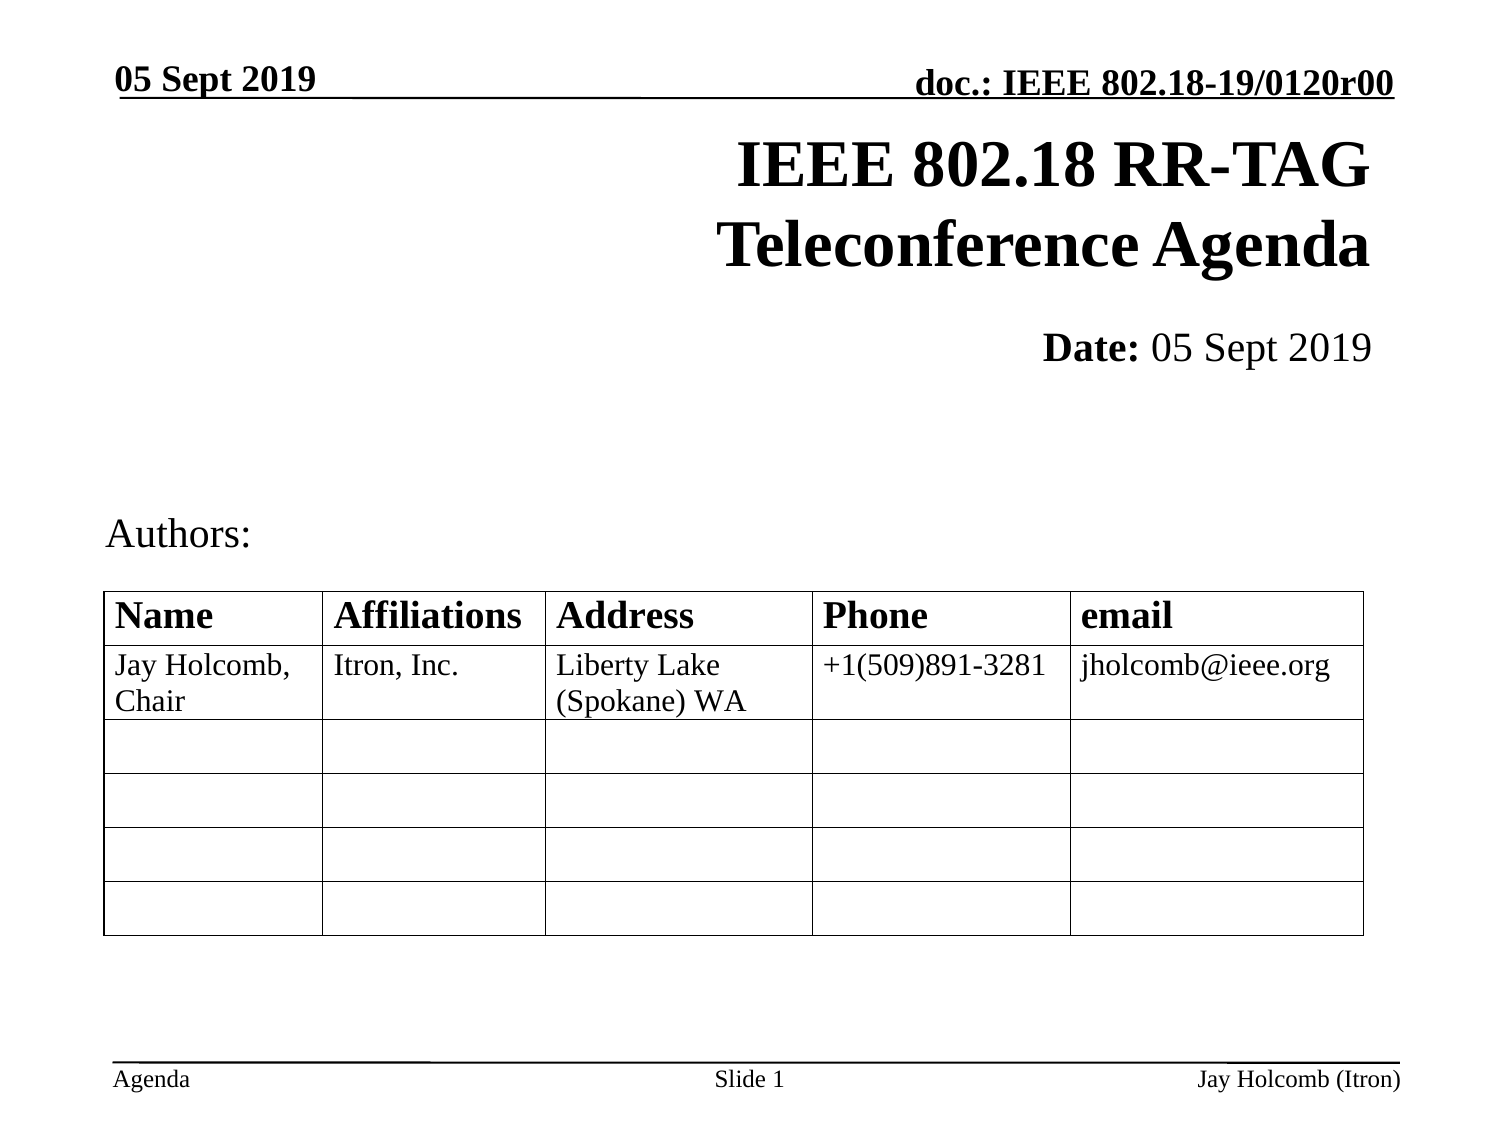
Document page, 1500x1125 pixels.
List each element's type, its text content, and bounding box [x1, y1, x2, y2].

list Date: 05 Sept 2019 [112, 312, 1388, 440]
slide_number Slide 1 [699, 1061, 800, 1123]
text_box Authors: [90, 498, 328, 562]
title IEEE 802.18 RR-TAG Teleconference Agenda [112, 112, 1388, 288]
footer Jay Holcomb (Itron) [902, 1061, 1402, 1093]
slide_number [114, 54, 493, 100]
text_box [89, 590, 1374, 1004]
